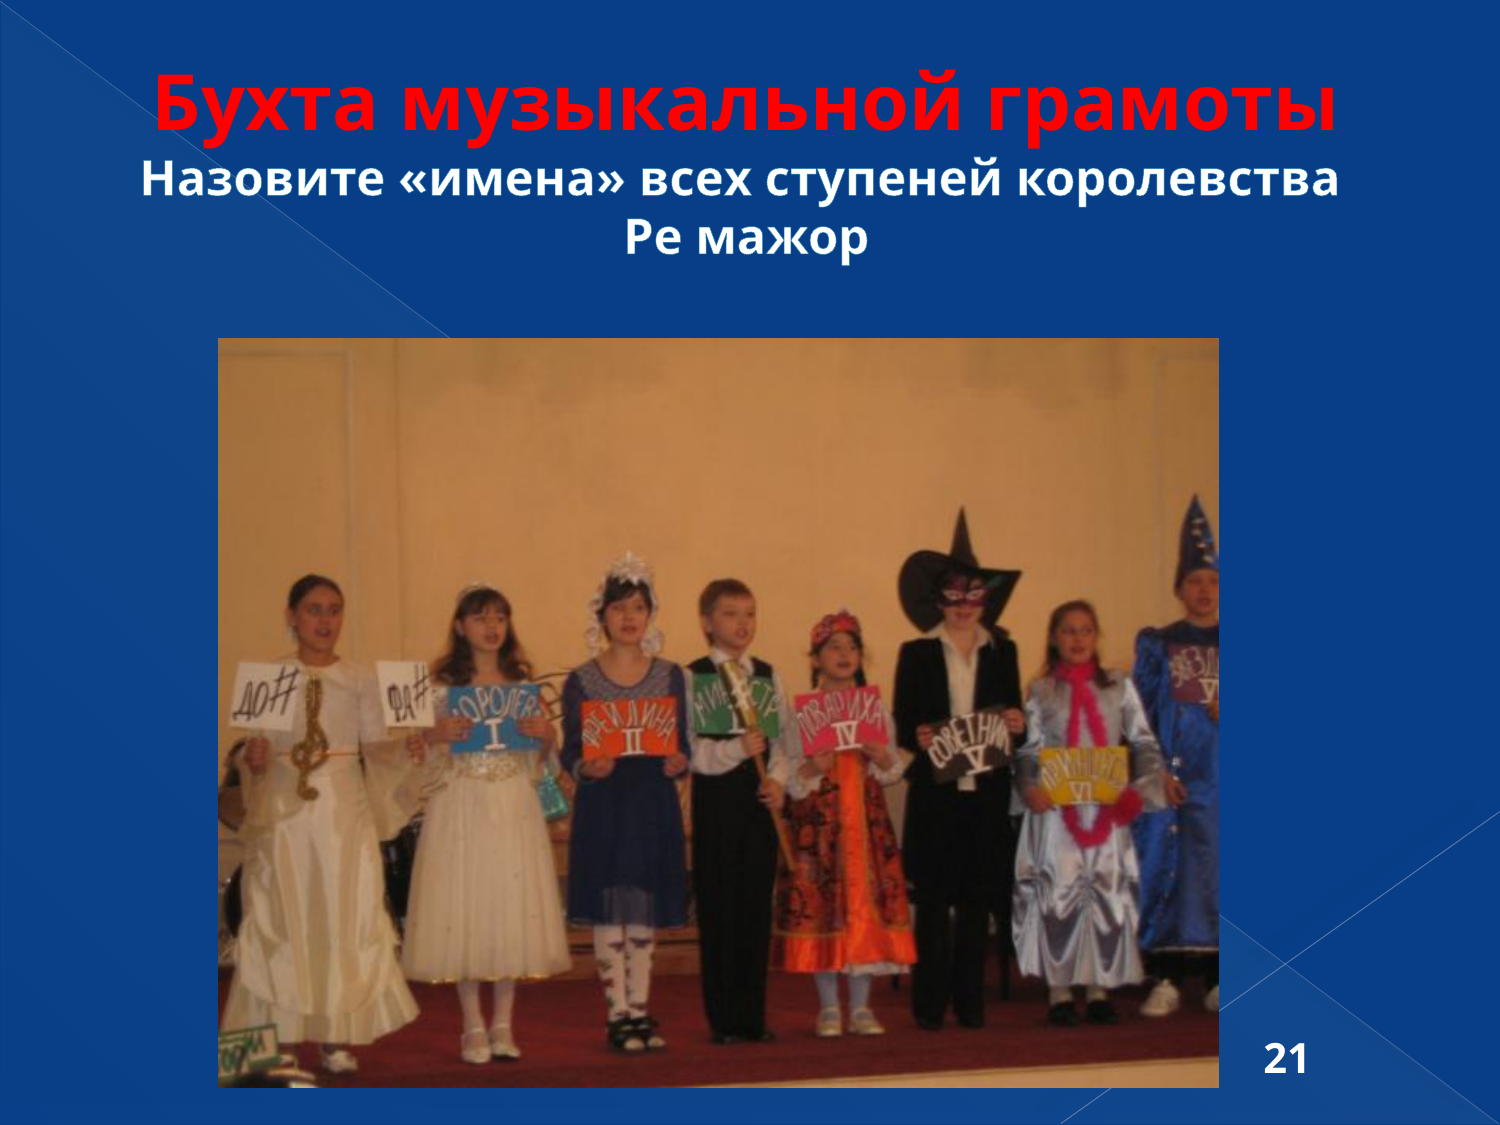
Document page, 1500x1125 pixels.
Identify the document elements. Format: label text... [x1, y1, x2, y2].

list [218, 337, 1219, 1089]
slide_number 21 [1246, 1046, 1329, 1097]
title Бухта музыкальной грамоты Назовите «имена» всех ступеней королевства Ре мажор [0, 43, 1425, 274]
